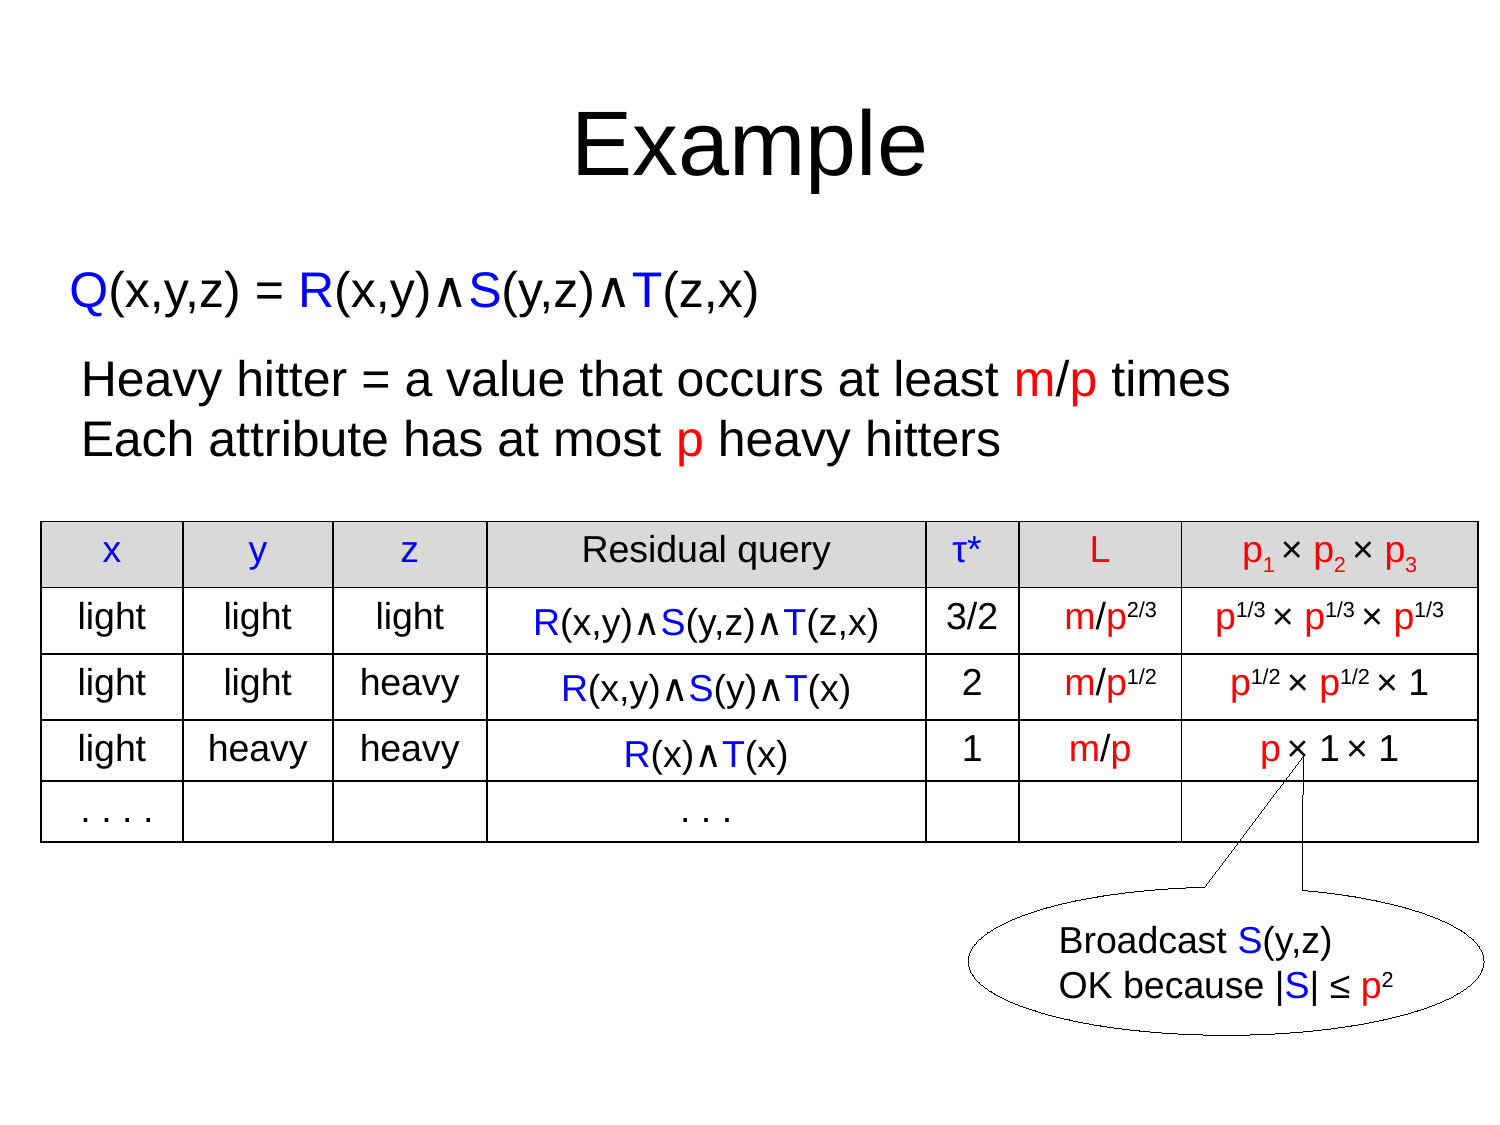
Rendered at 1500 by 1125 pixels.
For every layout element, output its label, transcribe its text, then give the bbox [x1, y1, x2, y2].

table_cell [184, 782, 332, 841]
table_cell [1303, 782, 1477, 841]
text_box Heavy hitter = a value that occurs at least m/p times Each attribute has at most p heavy hitters [66, 339, 1246, 474]
table_cell light [184, 655, 332, 719]
table_cell [1020, 782, 1181, 841]
table_cell heavy [334, 721, 486, 780]
table_cell p1/3 × p1/3 × p1/3 [1182, 588, 1477, 653]
table_cell . . . [488, 782, 925, 841]
text_box Broadcast S(y,z) OK because |S| ≤ p2 [967, 756, 1484, 1036]
table_cell R(x,y)∧S(y,z)∧T(z,x) [488, 588, 925, 653]
table_header z [334, 522, 486, 587]
table_cell heavy [184, 721, 332, 780]
table_cell p1/2 × p1/2 × 1 [1182, 655, 1477, 719]
table_cell [1182, 782, 1282, 841]
table_cell R(x)∧T(x) [488, 721, 925, 780]
table_cell 2 [927, 655, 1018, 719]
table_cell light [42, 588, 182, 653]
table_header y [184, 522, 332, 587]
table_cell light [42, 655, 182, 719]
table_cell light [184, 588, 332, 653]
table_cell heavy [334, 655, 486, 719]
table_cell p × 1 × 1 [1182, 721, 1477, 780]
table_cell light [334, 588, 486, 653]
table_header x [42, 522, 182, 587]
table_cell . . . . [42, 782, 182, 841]
table_cell m/p2/3 [1020, 588, 1181, 653]
table_cell m/p1/2 [1020, 655, 1181, 719]
table_cell R(x,y)∧S(y)∧T(x) [488, 655, 925, 719]
table_cell [927, 782, 1018, 841]
table_header Residual query [488, 522, 925, 587]
table_cell 1 [927, 721, 1018, 780]
table_cell light [42, 721, 182, 780]
table_cell 3/2 [927, 588, 1018, 653]
table_cell m/p [1020, 721, 1181, 780]
text_box Q(x,y,z) = R(x,y)∧S(y,z)∧T(z,x) [54, 250, 775, 325]
table_header τ* [927, 522, 1018, 587]
table_header p1 × p2 × p3 [1182, 522, 1477, 587]
table_header L [1020, 522, 1181, 587]
table_cell [334, 782, 486, 841]
title Example [75, 45, 1425, 233]
